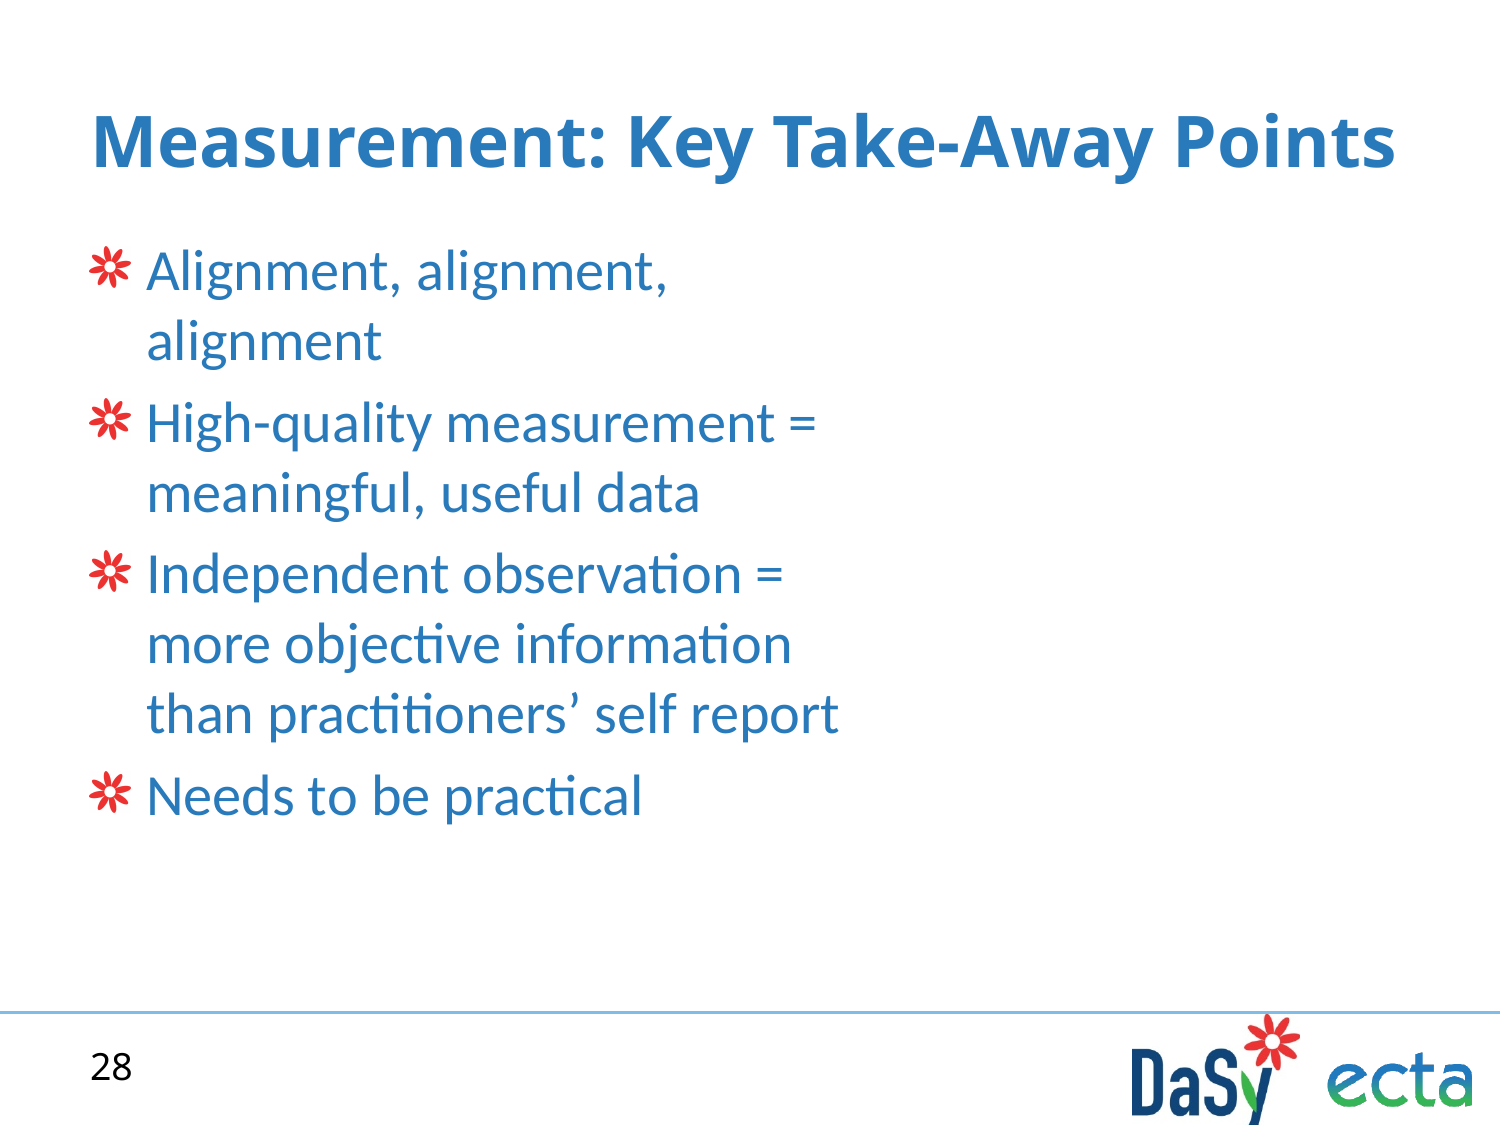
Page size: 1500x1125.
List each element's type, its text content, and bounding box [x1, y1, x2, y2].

picture [89, 550, 131, 592]
list Alignment, alignment, alignment High-quality measurement = meaningful, useful data Independent observation = more objective information than practitioners’ self report Needs to be practical [75, 224, 925, 968]
picture [89, 246, 131, 288]
picture [89, 398, 131, 440]
picture [89, 771, 131, 813]
slide_number 28 [75, 1038, 425, 1098]
picture [1312, 1045, 1487, 1114]
title Measurement: Key Take-Away Points [75, 45, 1425, 233]
picture [1132, 1014, 1300, 1125]
